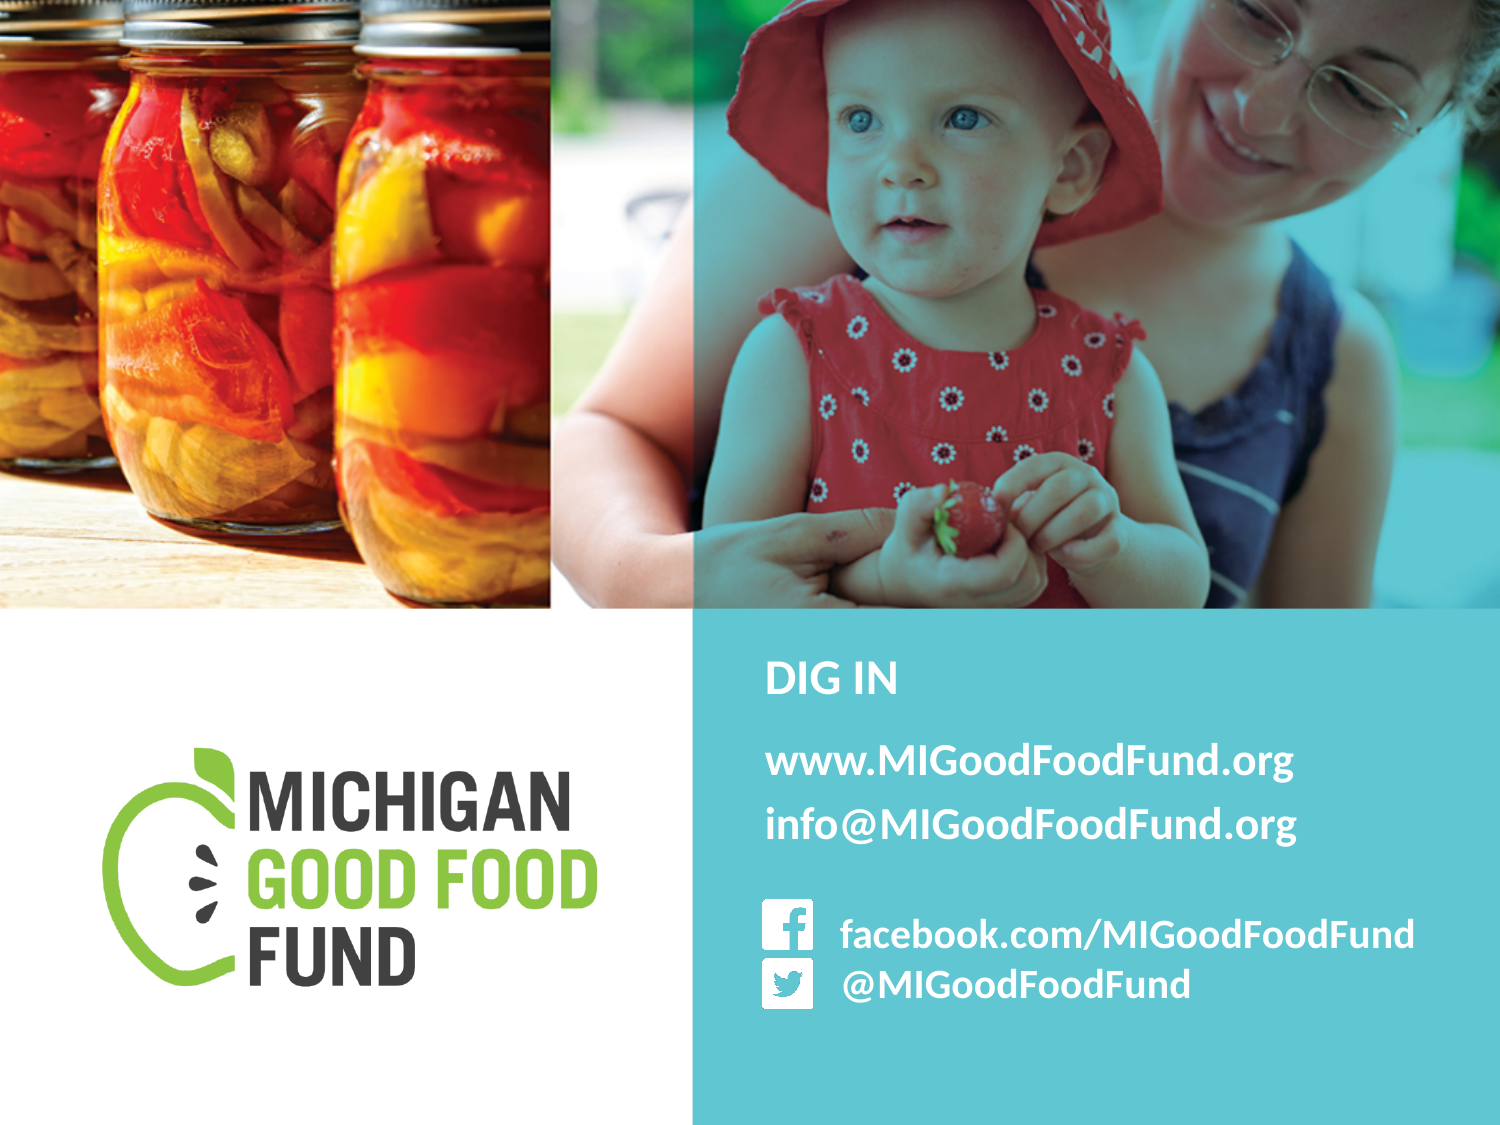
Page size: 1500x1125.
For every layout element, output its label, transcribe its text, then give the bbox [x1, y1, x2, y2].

picture [0, 0, 1500, 1125]
text_box DIG IN www.MIGoodFoodFund.org info@MIGoodFoodFund.org [749, 637, 1438, 875]
